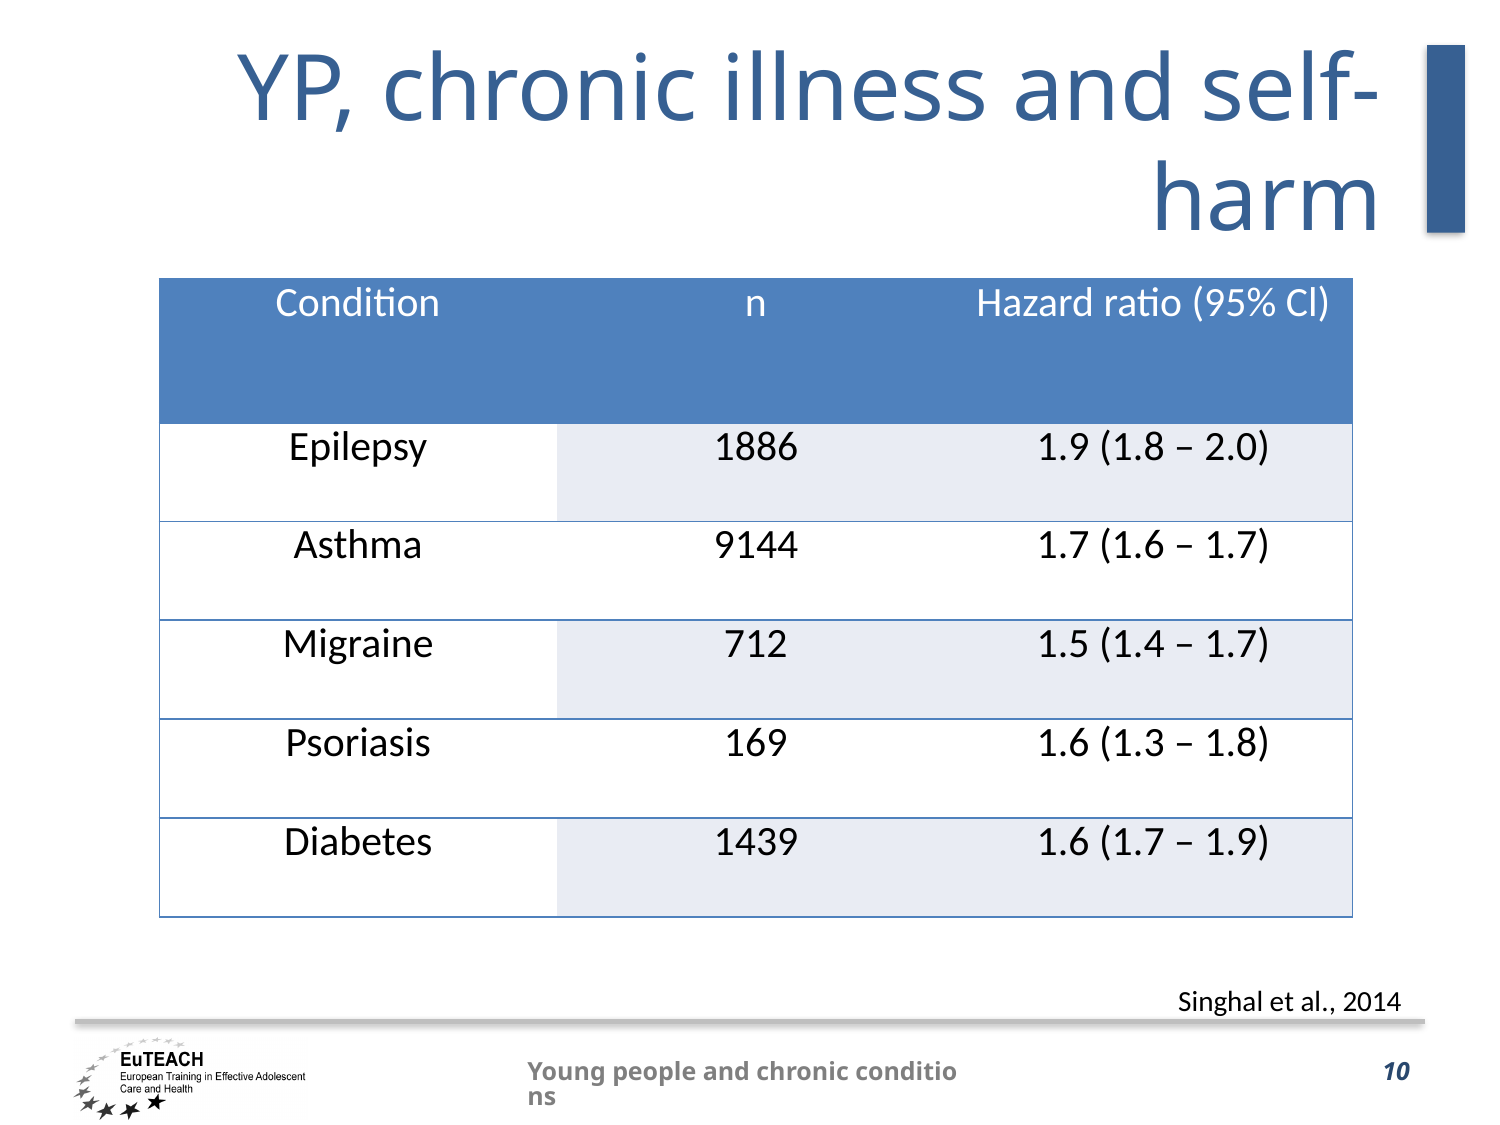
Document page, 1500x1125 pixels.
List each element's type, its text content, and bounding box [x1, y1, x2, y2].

table_cell Psoriasis [160, 720, 557, 817]
text_box Singhal et al., 2014 [1163, 974, 1417, 1025]
table_cell Migraine [160, 621, 557, 718]
table_header Condition [160, 280, 557, 422]
table_cell 9144 [557, 522, 955, 619]
table_cell Epilepsy [160, 424, 557, 521]
table_cell 169 [557, 720, 955, 817]
table_cell 1.9 (1.8 – 2.0) [955, 424, 1352, 521]
table_cell Diabetes [160, 819, 557, 916]
slide_number 10 [1074, 1042, 1425, 1103]
table_header Hazard ratio (95% Cl) [955, 280, 1352, 422]
table_cell 1.6 (1.3 – 1.8) [955, 720, 1352, 817]
title YP, chronic illness and self-harm [75, 45, 1398, 233]
table_cell 1439 [557, 819, 955, 916]
table_cell 1.7 (1.6 – 1.7) [955, 522, 1352, 619]
table_cell 1.5 (1.4 – 1.7) [955, 621, 1352, 718]
table_cell 1.6 (1.7 – 1.9) [955, 819, 1352, 916]
table_header n [557, 280, 955, 422]
table_cell Asthma [160, 522, 557, 619]
table_cell 712 [557, 621, 955, 718]
table_cell 1886 [557, 424, 955, 521]
picture [73, 1037, 308, 1120]
footer Young people and chronic conditions [512, 1042, 988, 1103]
